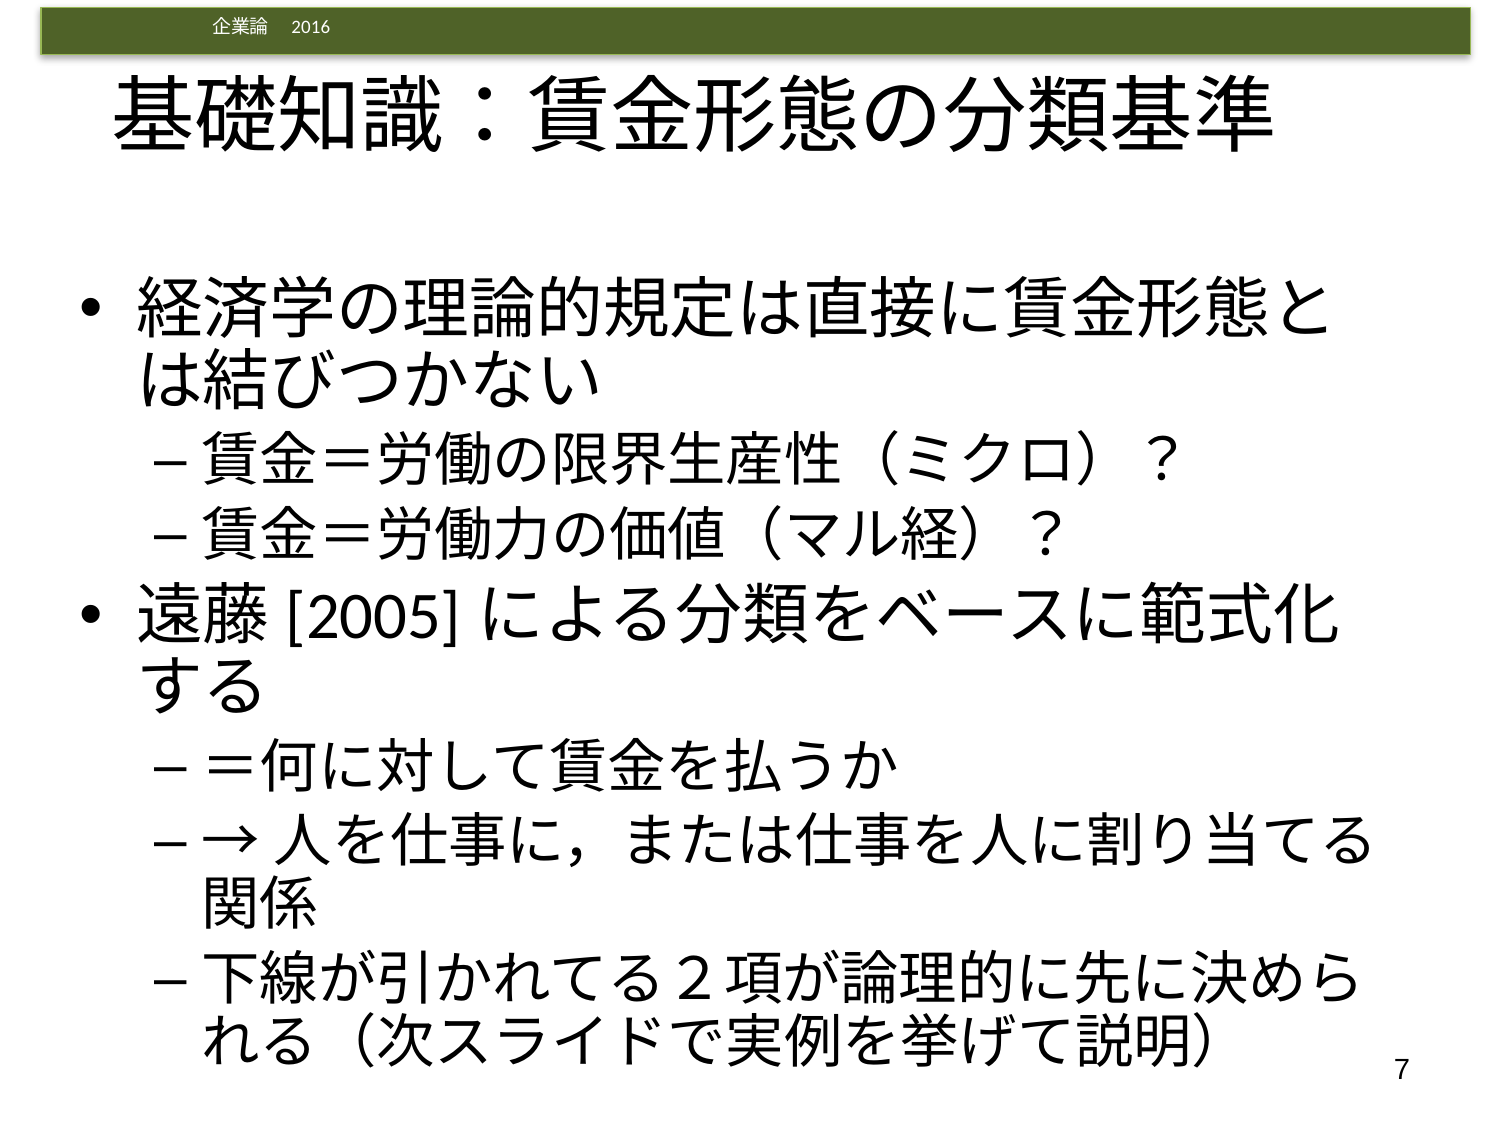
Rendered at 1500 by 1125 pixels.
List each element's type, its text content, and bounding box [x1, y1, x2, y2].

list 経済学の理論的規定は直接に賃金形態とは結びつかない 賃金＝労働の限界生産性（ミクロ）？ 賃金＝労働力の価値（マル経）？ 遠藤[2005]による分類をベースに範式化する ＝何に対して賃金を払うか →人を仕事に，または仕事を人に割り当てる関係 下線が引かれてる２項が論理的に先に決められる（次スライドで実例を挙げて説明） [64, 267, 1415, 1024]
slide_number 7 [1299, 1042, 1425, 1103]
title 基礎知識：賃金形態の分類基準 [75, 54, 1313, 208]
